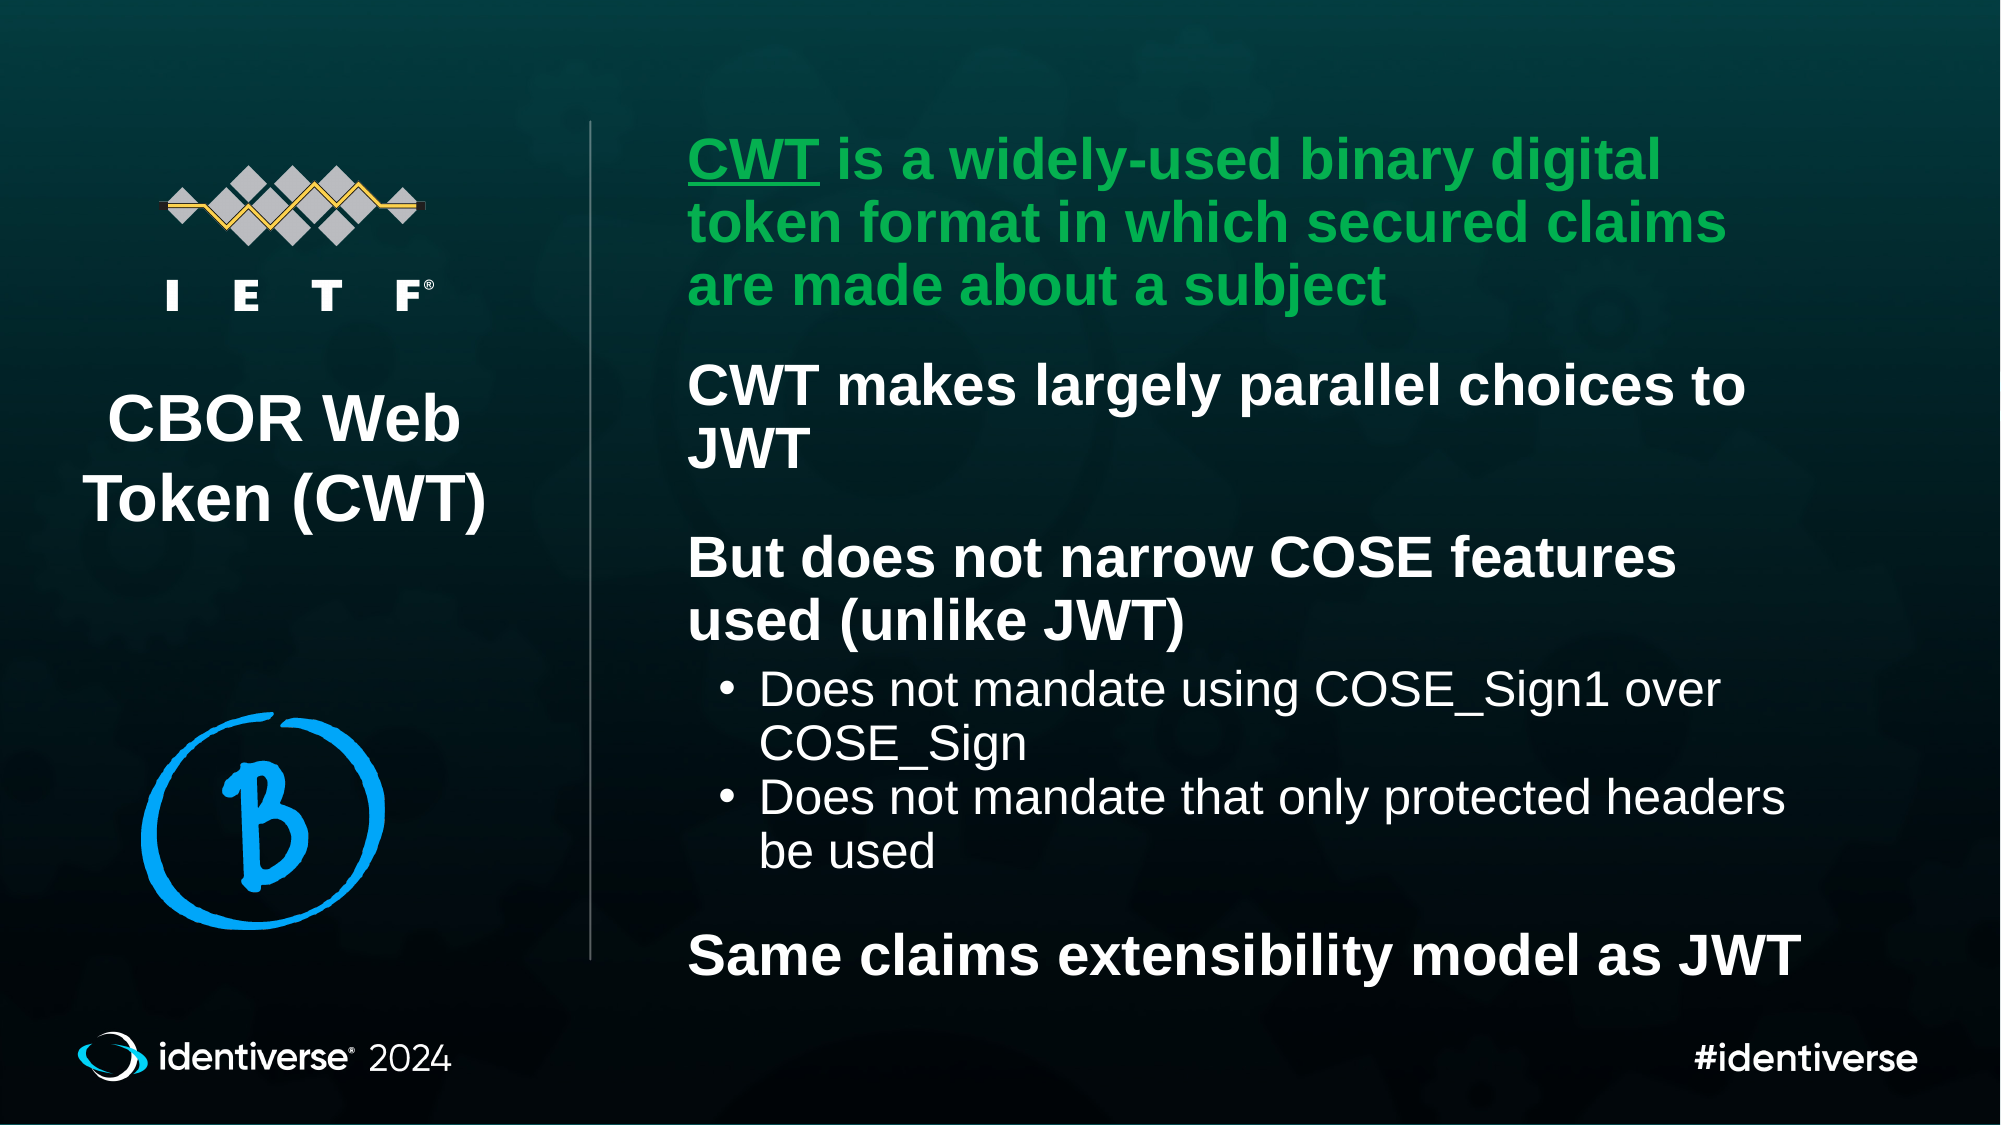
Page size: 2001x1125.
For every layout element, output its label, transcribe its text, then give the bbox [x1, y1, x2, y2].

list CWT is a widely-used binary digital token format in which secured claims are made about a subject CWT makes largely parallel choices to JWT But does not narrow COSE features used (unlike JWT) Does not mandate using COSE_Sign1 over COSE_Sign Does not mandate that only protected headers be used Same claims extensibility model as JWT [672, 121, 1843, 960]
text_box CBOR Web Token (CWT) [68, 310, 517, 600]
picture [0, 0, 2001, 1125]
